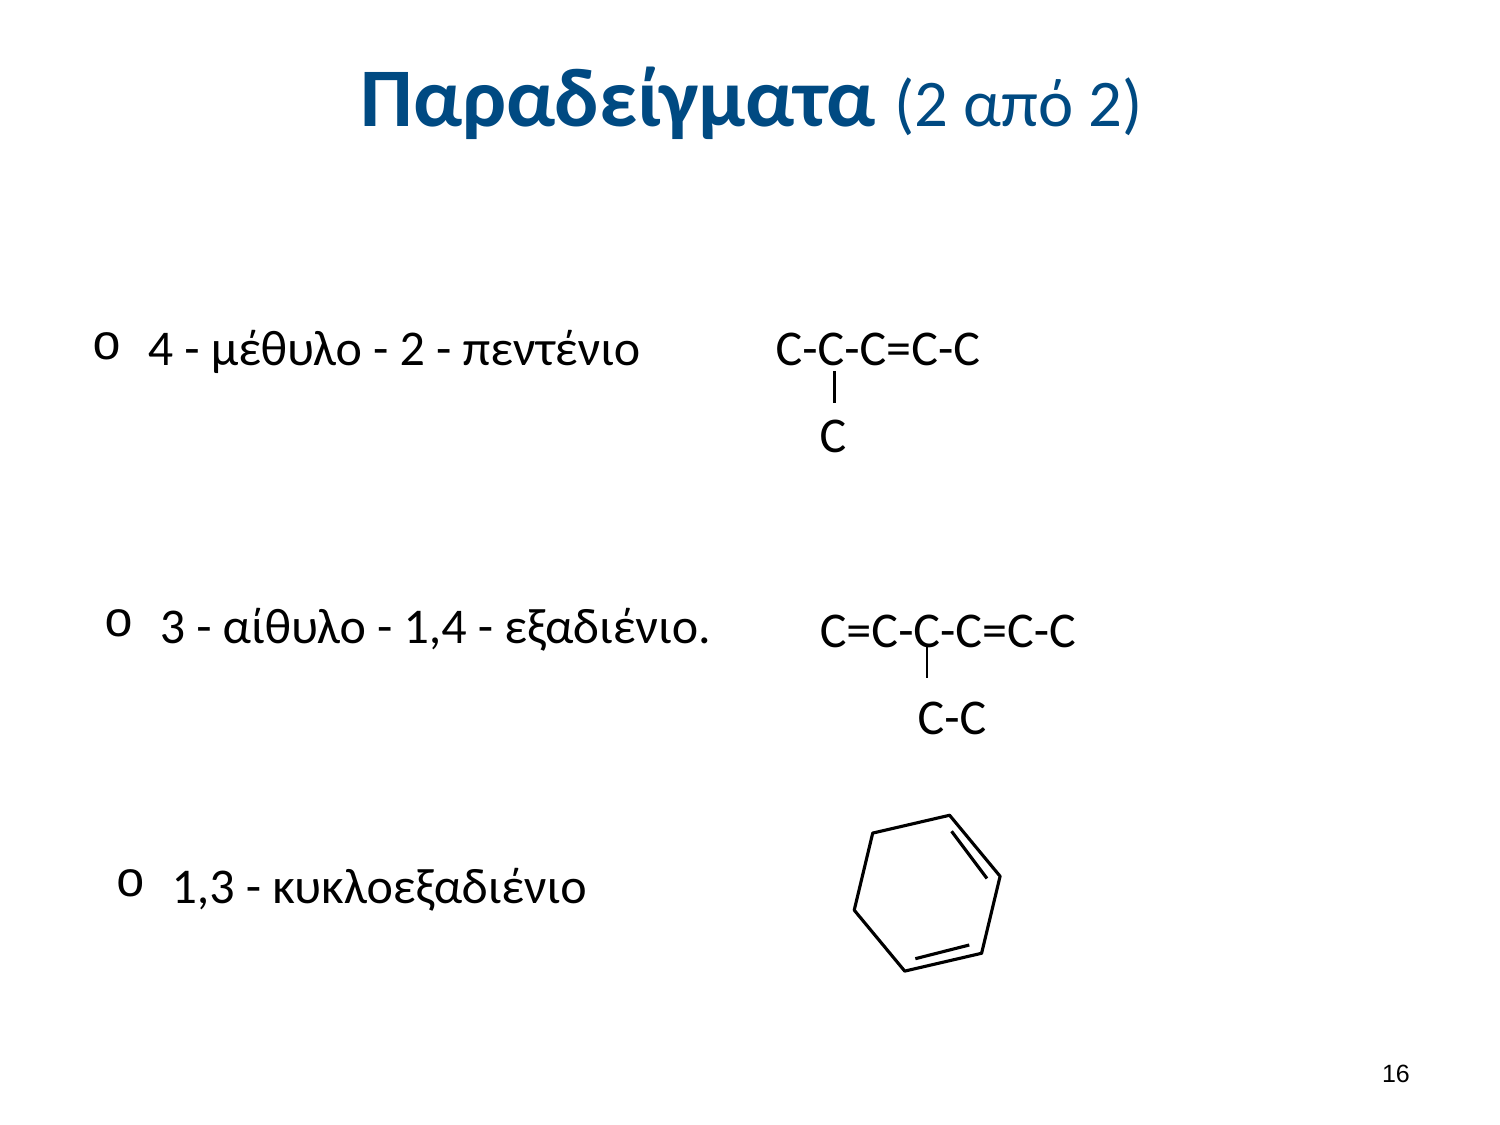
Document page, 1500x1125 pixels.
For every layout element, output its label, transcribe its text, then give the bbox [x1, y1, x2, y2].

title Παραδείγματα (2 από 2) [76, 19, 1427, 169]
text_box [851, 822, 1003, 965]
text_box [760, 308, 1017, 472]
slide_number 15 [1074, 1042, 1425, 1103]
list 4 - μέθυλο - 2 - πεντένιο [76, 308, 681, 392]
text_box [804, 589, 1105, 753]
text_box 1,3 - κυκλοεξαδιένιο [100, 845, 609, 965]
text_box 3 - αίθυλο - 1,4 - εξαδιένιο. [88, 586, 727, 705]
